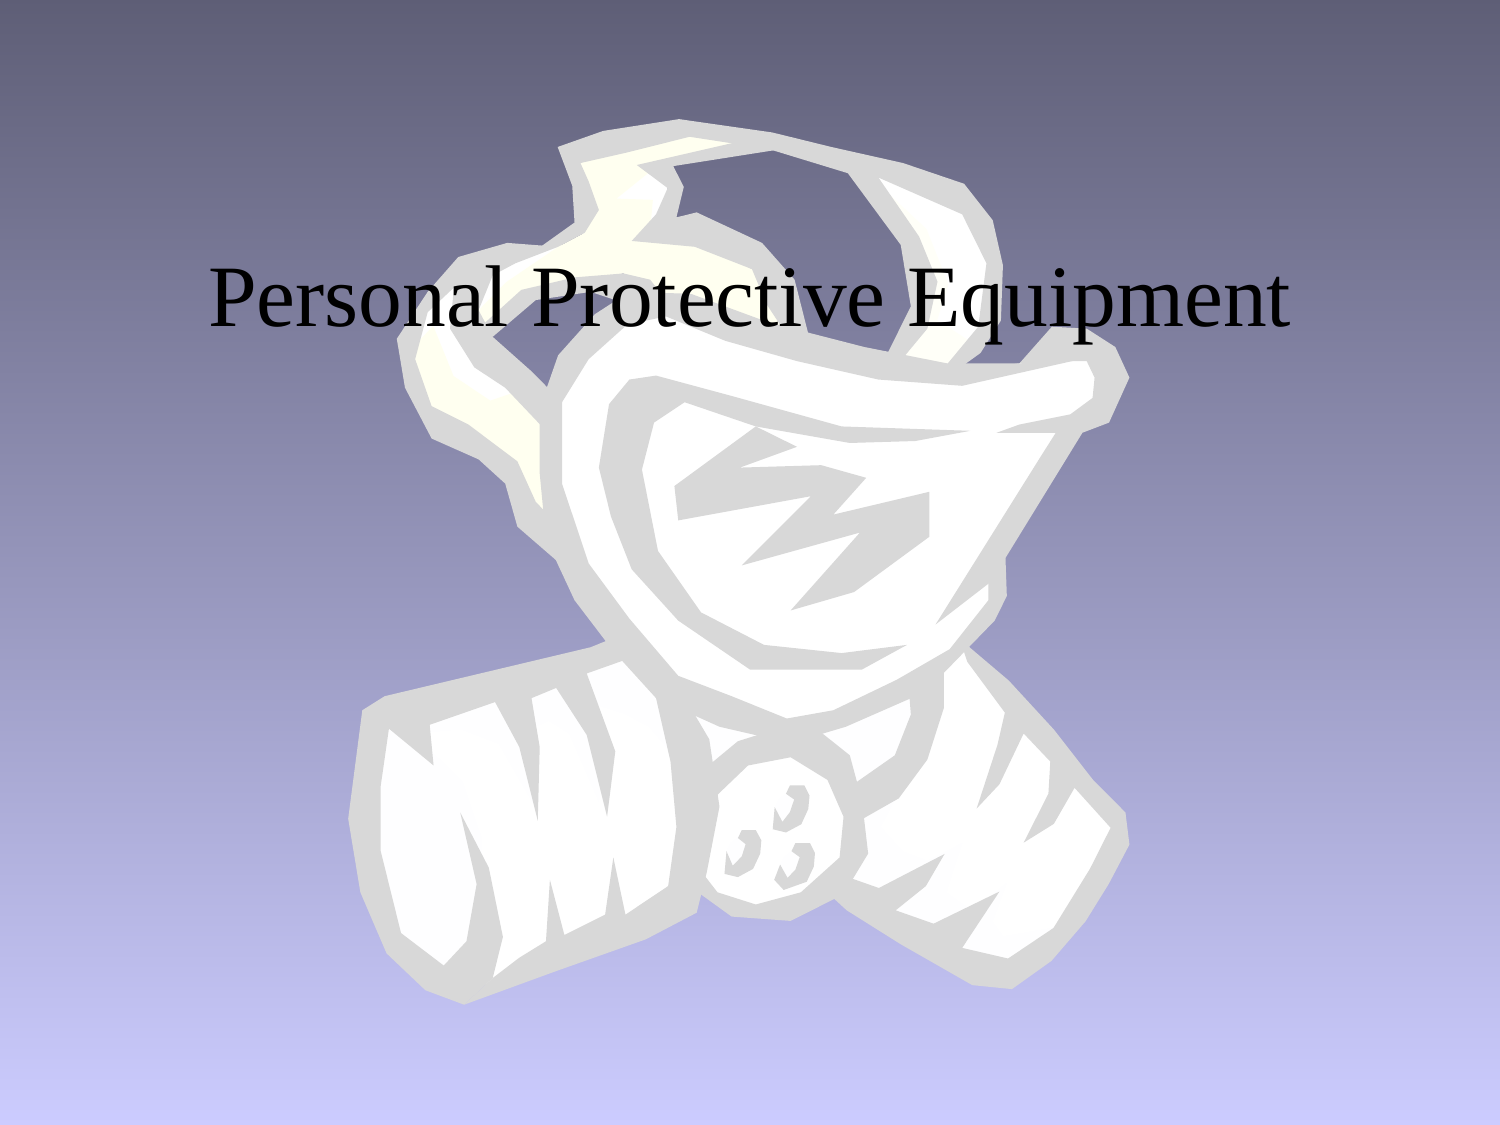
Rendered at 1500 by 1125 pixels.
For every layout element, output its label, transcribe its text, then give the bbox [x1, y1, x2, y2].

picture [347, 112, 1138, 1013]
title Personal Protective Equipment [112, 249, 342, 438]
title Personal Protective Equipment [1143, 249, 1388, 438]
